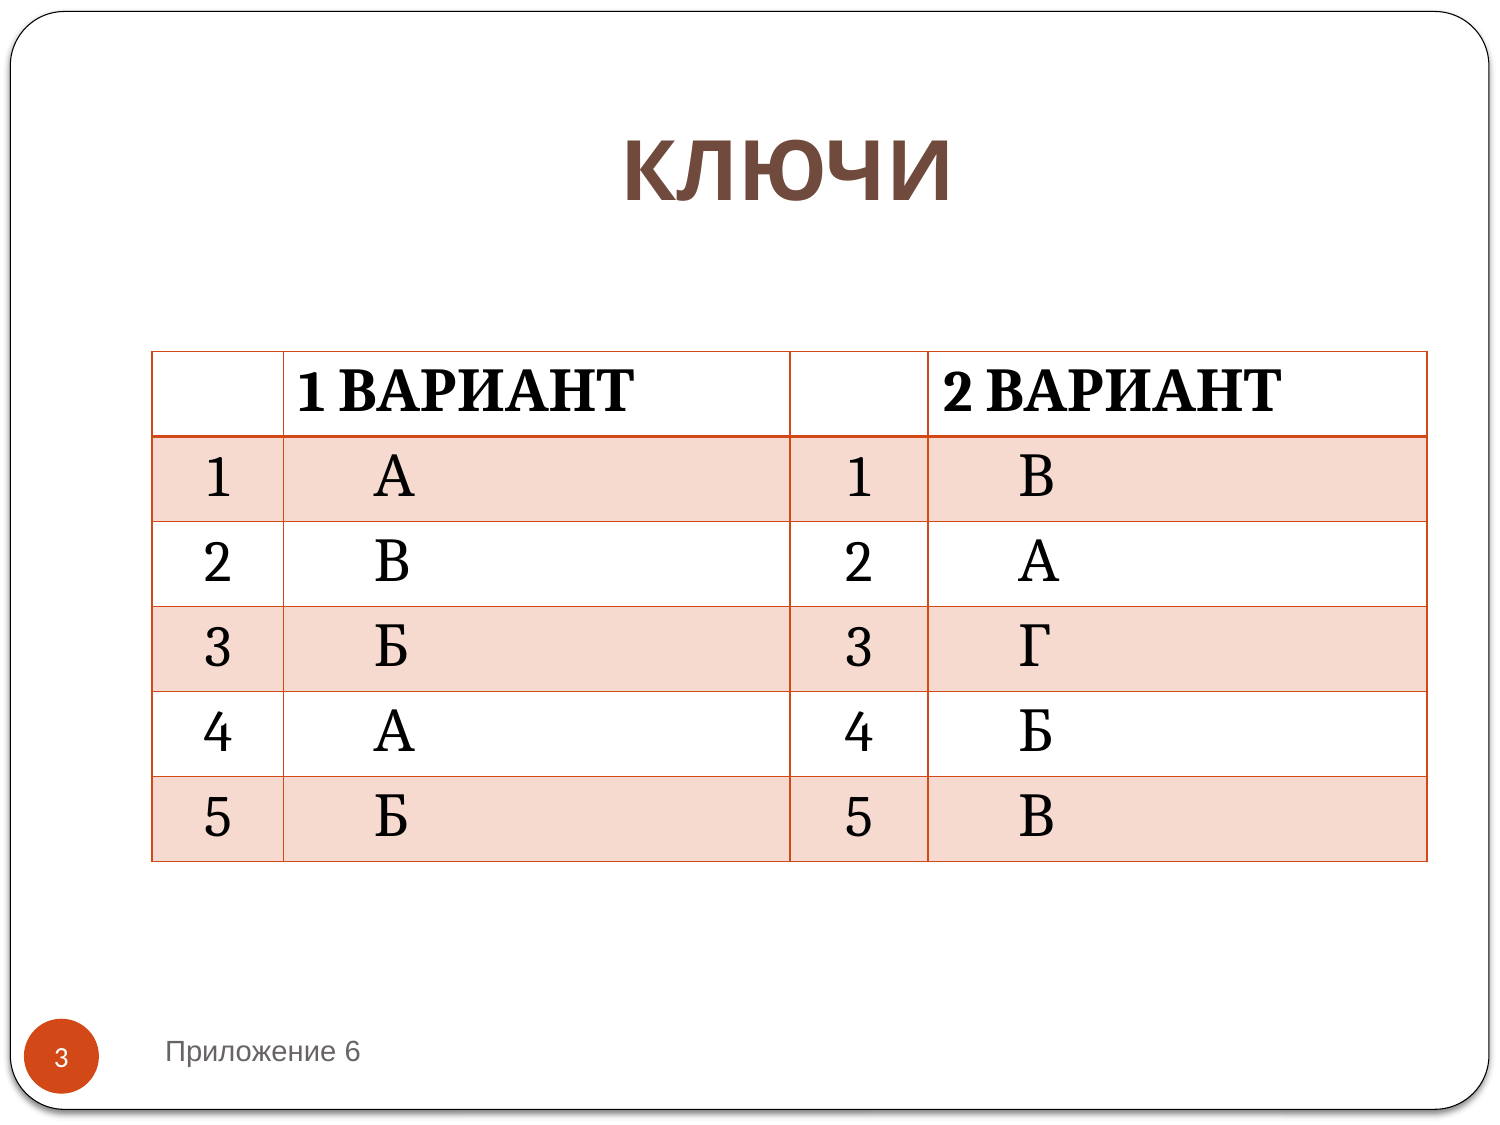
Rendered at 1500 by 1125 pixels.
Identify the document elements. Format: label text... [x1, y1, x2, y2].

table_cell 1 [153, 438, 283, 521]
table_header 2 ВАРИАНТ [929, 352, 1426, 435]
table_cell Б [284, 607, 789, 691]
title КЛЮЧИ [150, 45, 1425, 233]
table_cell 3 [153, 607, 283, 691]
table_cell 1 [791, 438, 927, 521]
table_cell А [929, 522, 1426, 606]
table_cell А [284, 692, 789, 776]
table_cell 5 [153, 777, 283, 861]
table_cell 2 [791, 522, 927, 606]
table_cell В [929, 438, 1426, 521]
table_cell 3 [791, 607, 927, 691]
table_cell В [929, 777, 1426, 861]
table_cell Б [284, 777, 789, 861]
table_cell 4 [153, 692, 283, 776]
slide_number 3 [23, 1018, 99, 1094]
table_header [153, 352, 283, 435]
table_cell Г [929, 607, 1426, 691]
table_cell А [284, 438, 789, 521]
table_cell 4 [791, 692, 927, 776]
table_cell В [284, 522, 789, 606]
table_header 1 ВАРИАНТ [284, 352, 789, 435]
table_cell 5 [791, 777, 927, 861]
table_header [791, 352, 927, 435]
table_cell Б [929, 692, 1426, 776]
table_cell 2 [153, 522, 283, 606]
footer Приложение 6 [150, 1012, 800, 1088]
